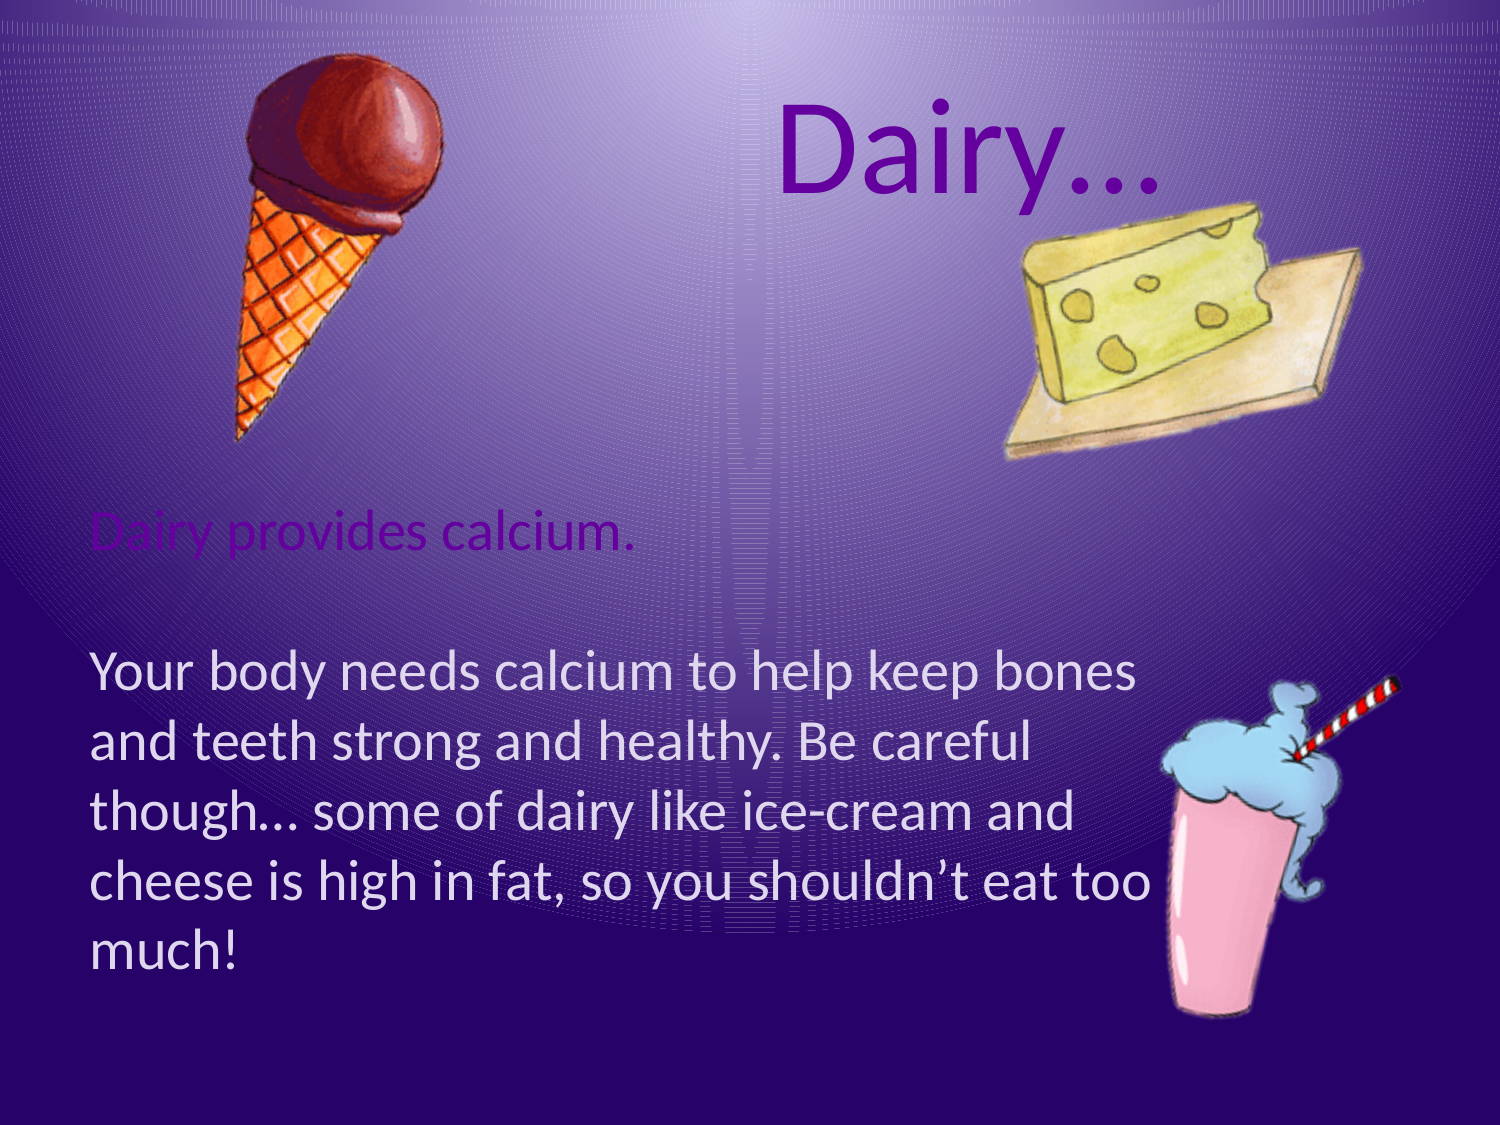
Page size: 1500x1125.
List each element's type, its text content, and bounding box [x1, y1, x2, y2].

picture [953, 146, 1416, 519]
picture [139, 22, 469, 519]
title Dairy… [512, 45, 1425, 233]
picture [1075, 605, 1423, 1106]
text_box Dairy provides calcium. Your body needs calcium to help keep bones and teeth strong and healthy. Be careful though… some of dairy like ice-cream and cheese is high in fat, so you shouldn’t eat too much! [74, 484, 1185, 990]
